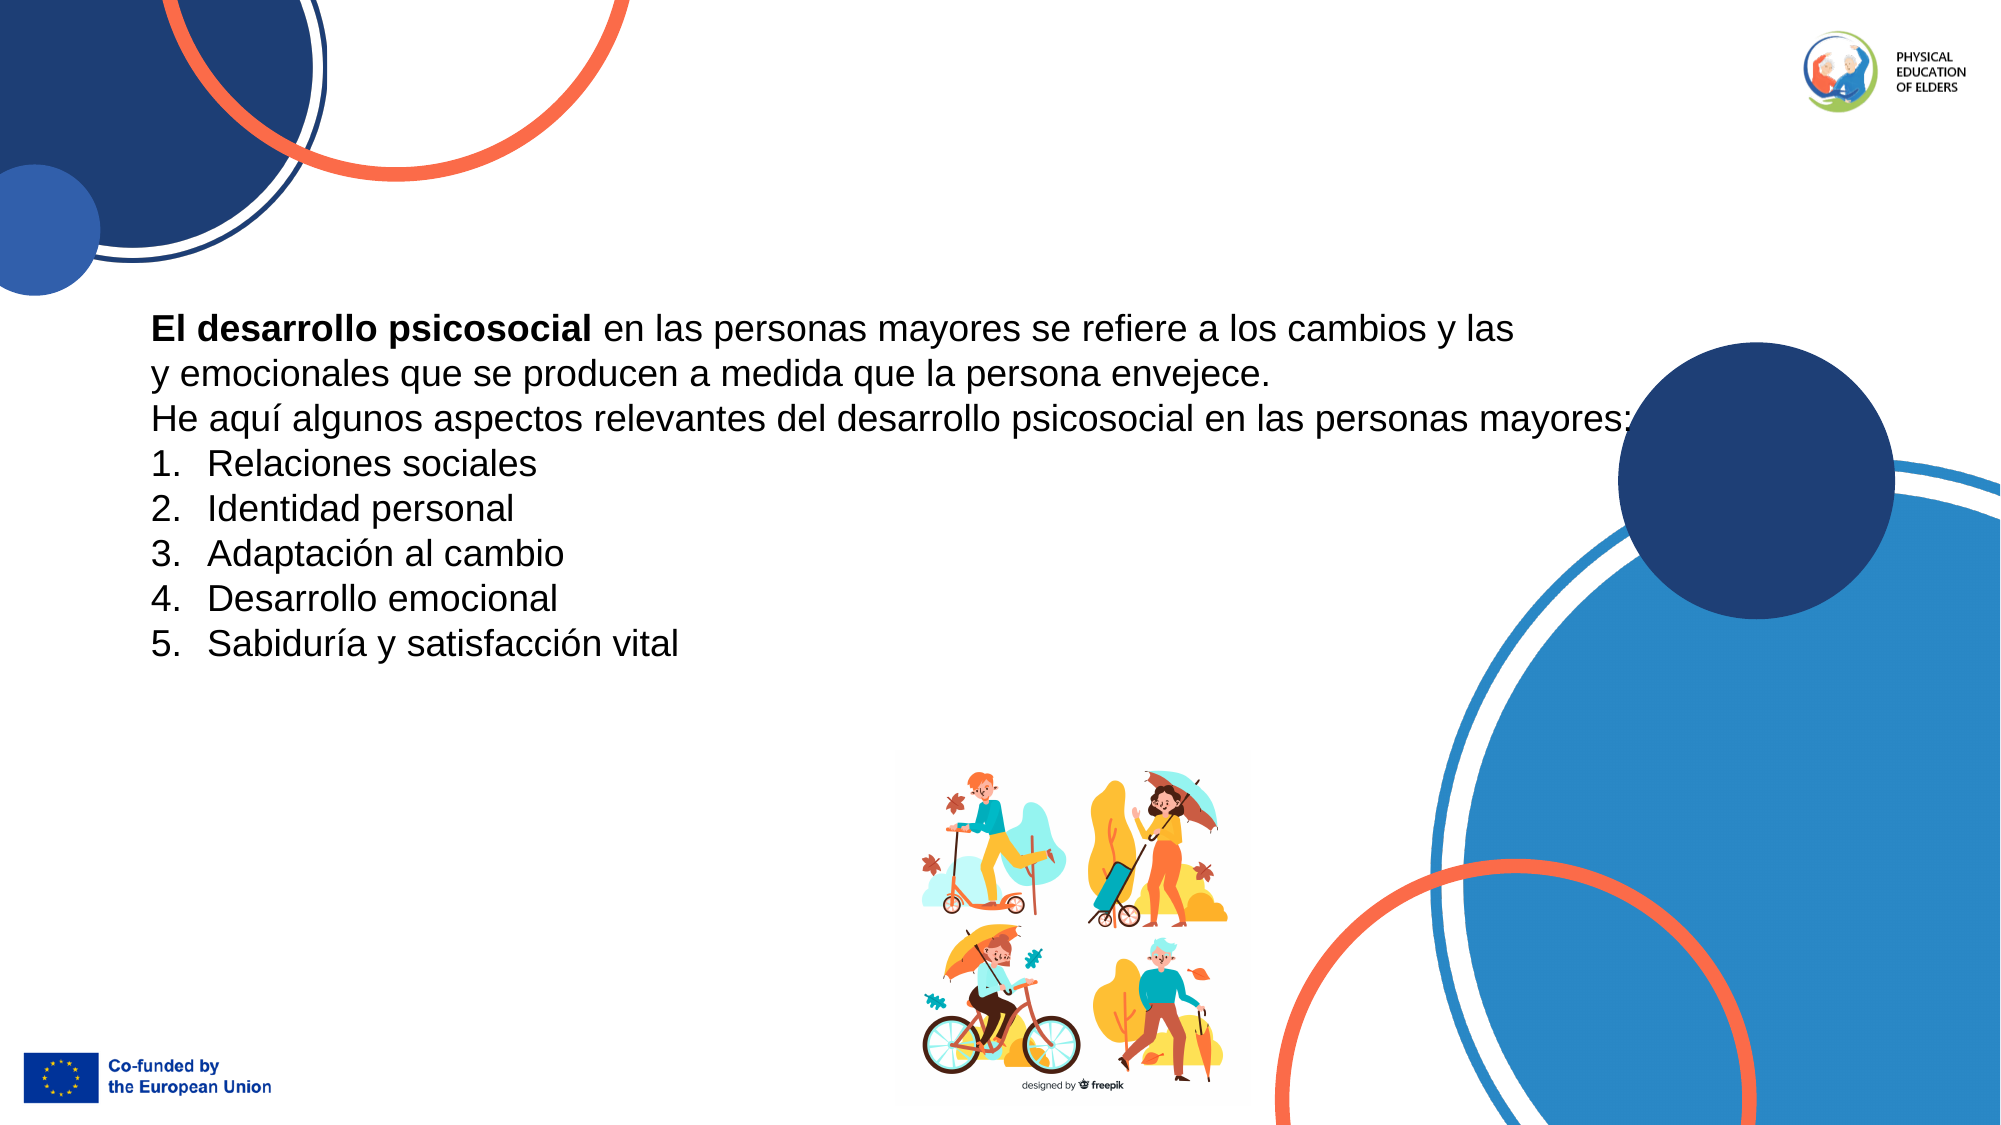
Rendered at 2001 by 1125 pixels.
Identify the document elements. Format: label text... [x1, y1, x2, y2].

picture [895, 750, 1251, 1106]
picture [1430, 874, 1742, 1125]
text_box El desarrollo psicosocial en las personas mayores se refiere a los cambios y las y emocionales que se producen a medida que la persona envejece. He aquí algunos aspectos relevantes del desarrollo psicosocial en las personas mayores: Relaciones sociales Identidad personal Adaptación al cambio Desarrollo emocional Sabiduría y satisfacción vital [135, 296, 1656, 672]
picture [1791, 23, 1994, 121]
picture [19, 1048, 281, 1107]
picture [0, 0, 328, 263]
picture [178, 0, 328, 156]
picture [1430, 458, 2001, 1125]
